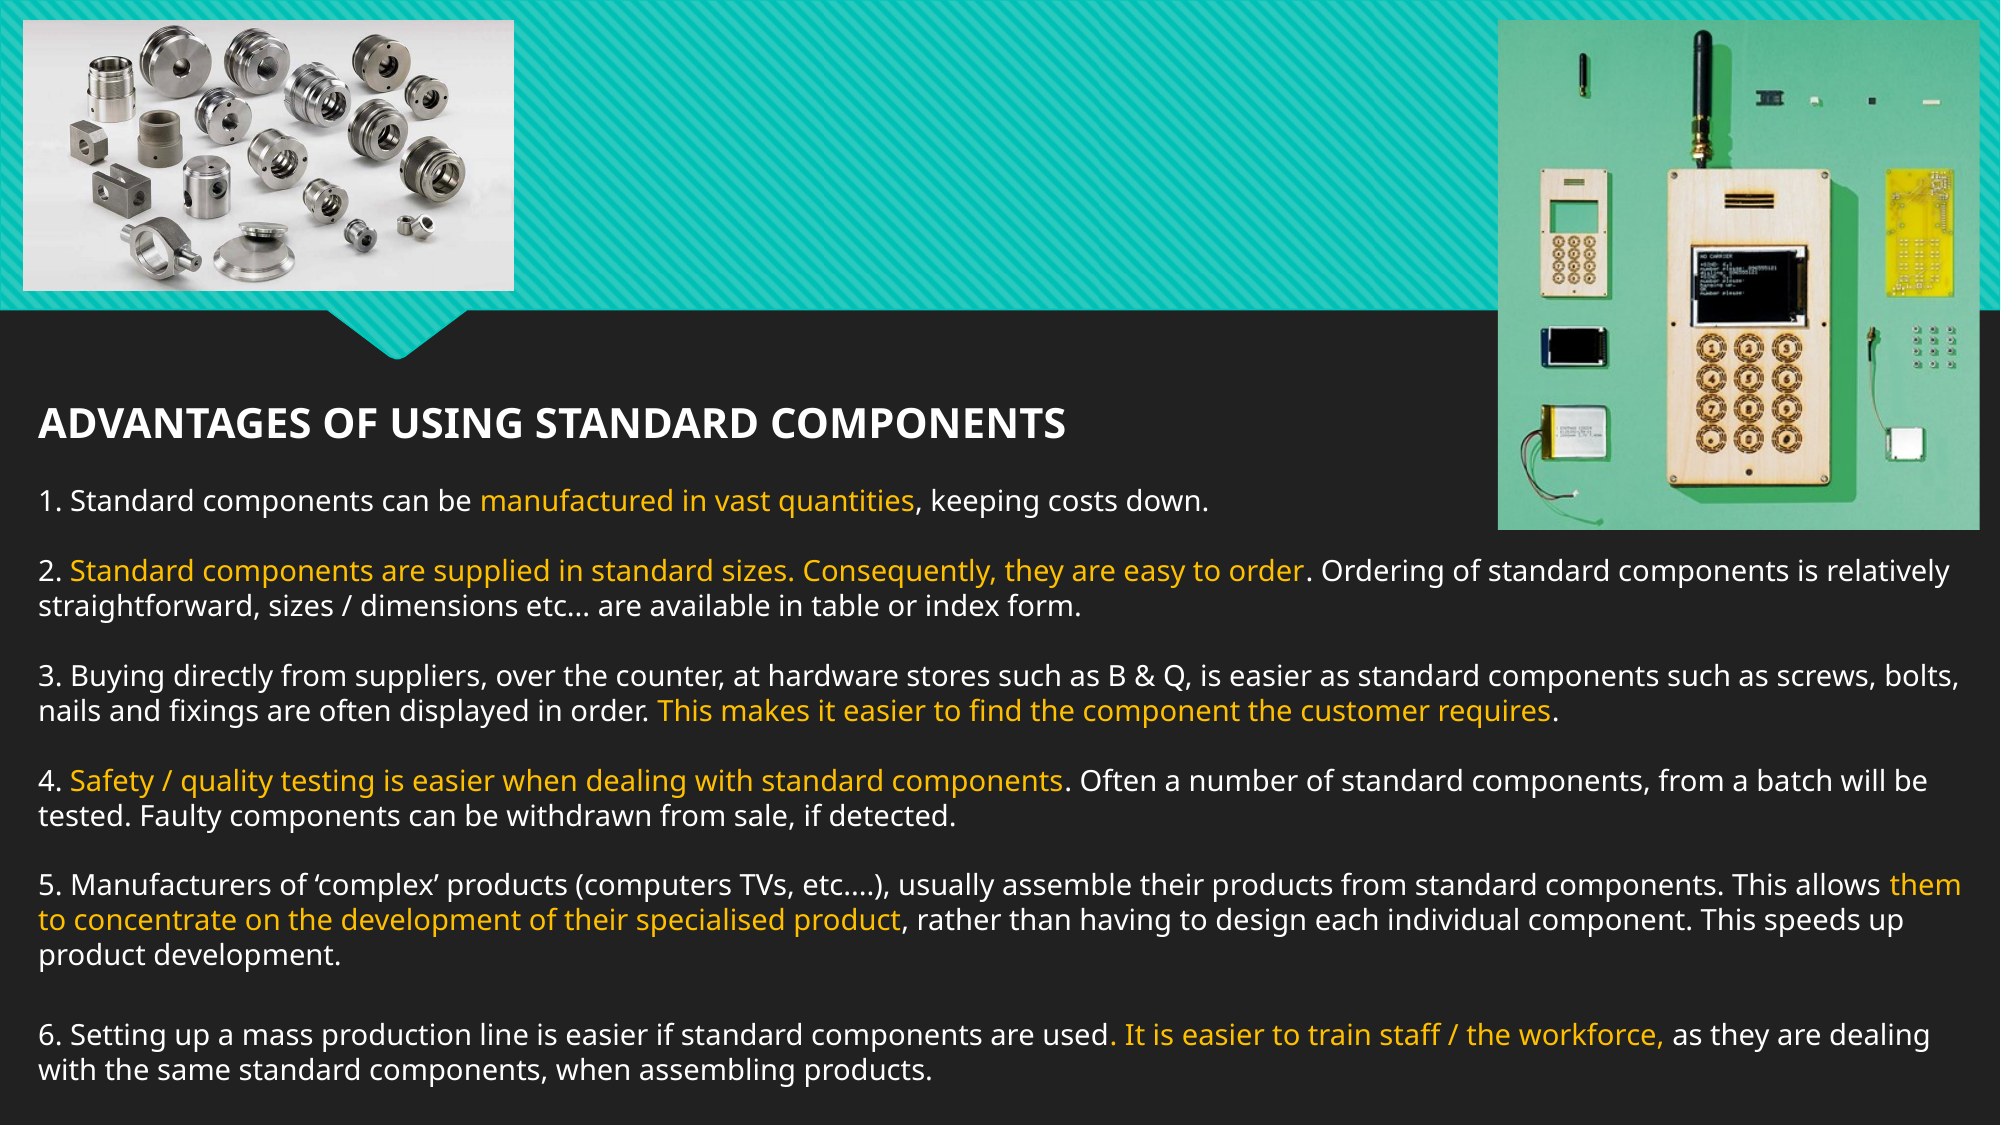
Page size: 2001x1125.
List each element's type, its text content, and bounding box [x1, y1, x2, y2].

text_box ADVANTAGES OF USING STANDARD COMPONENTS 1. Standard components can be manufactured in vast quantities, keeping costs down. 2. Standard components are supplied in standard sizes. Consequently, they are easy to order. Ordering of standard components is relatively straightforward, sizes / dimensions etc... are available in table or index form. 3. Buying directly from suppliers, over the counter, at hardware stores such as B & Q, is easier as standard components such as screws, bolts, nails and fixings are often displayed in order. This makes it easier to find the component the customer requires. 4. Safety / quality testing is easier when dealing with standard components. Often a number of standard components, from a batch will be tested. Faulty components can be withdrawn from sale, if detected. 5. Manufacturers of ‘complex’ products (computers TVs, etc....), usually assemble their products from standard components. This allows them to concentrate on the development of their specialised product, rather than having to design each individual component. This speeds up product development. 6. Setting up a mass production line is easier if standard components are used. It is easier to train staff / the workforce, as they are dealing with the same standard components, when assembling products. [23, 389, 1980, 1094]
picture [22, 20, 514, 291]
picture [1497, 20, 1980, 531]
